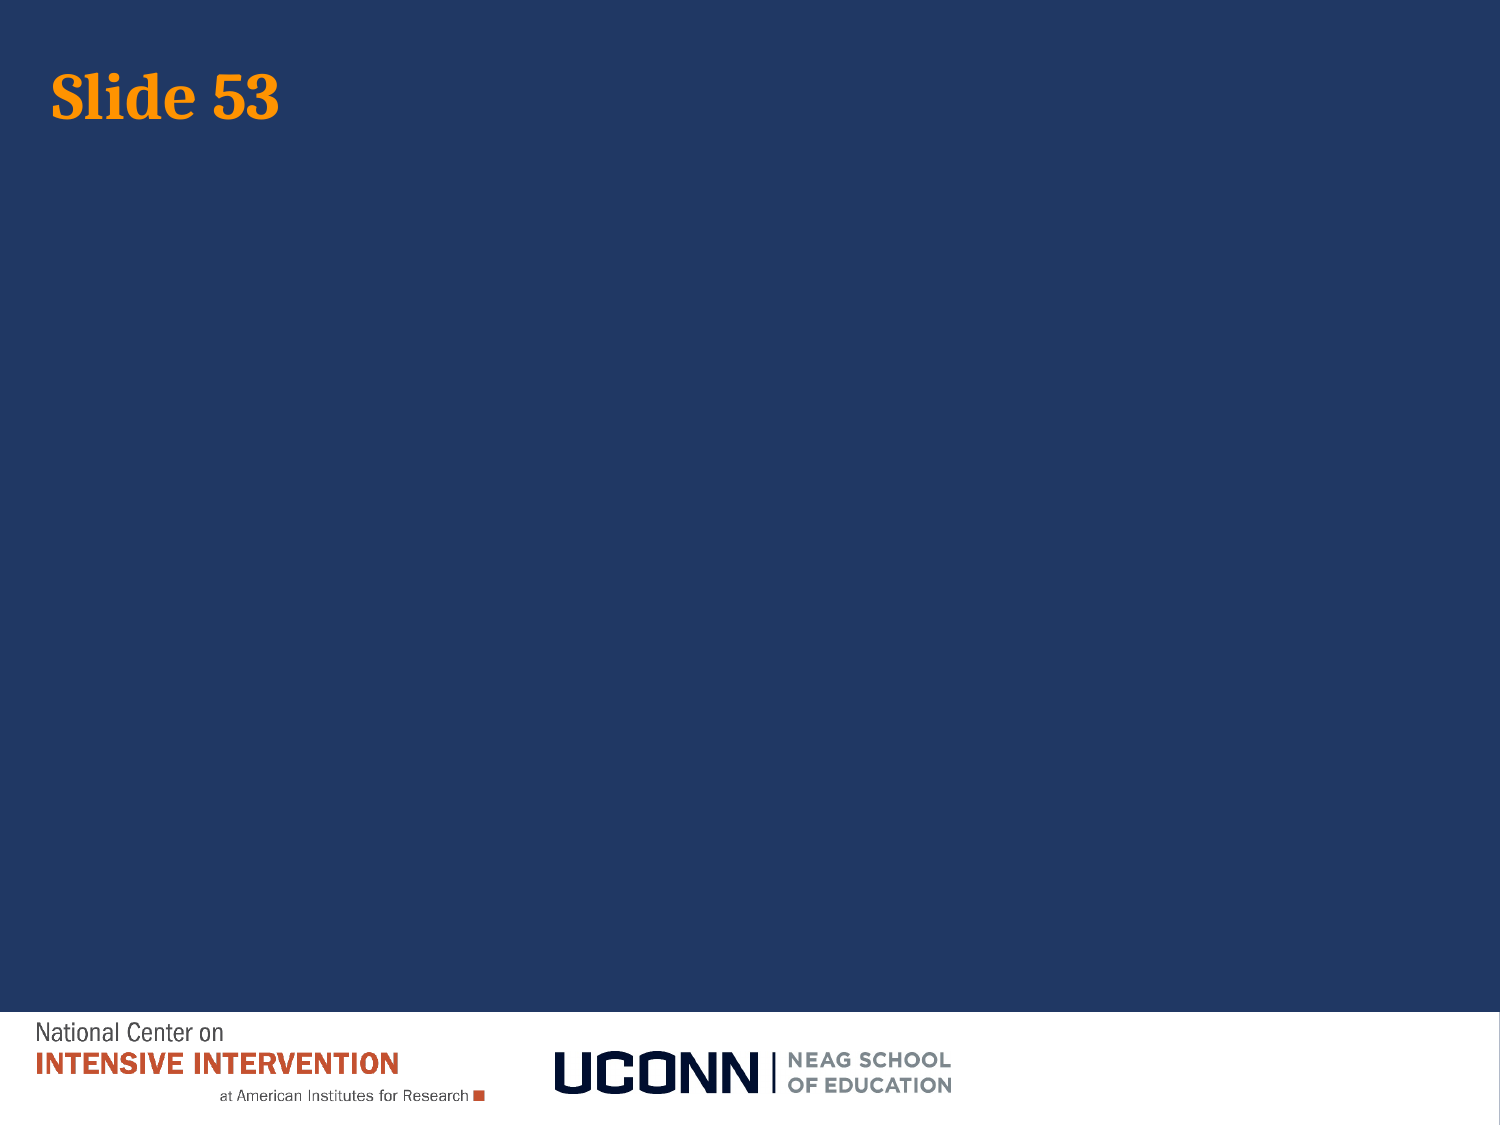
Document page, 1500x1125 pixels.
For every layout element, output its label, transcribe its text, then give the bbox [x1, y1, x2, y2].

title Slide 53 [37, 37, 1463, 158]
picture [555, 1051, 951, 1094]
picture [30, 1014, 491, 1109]
